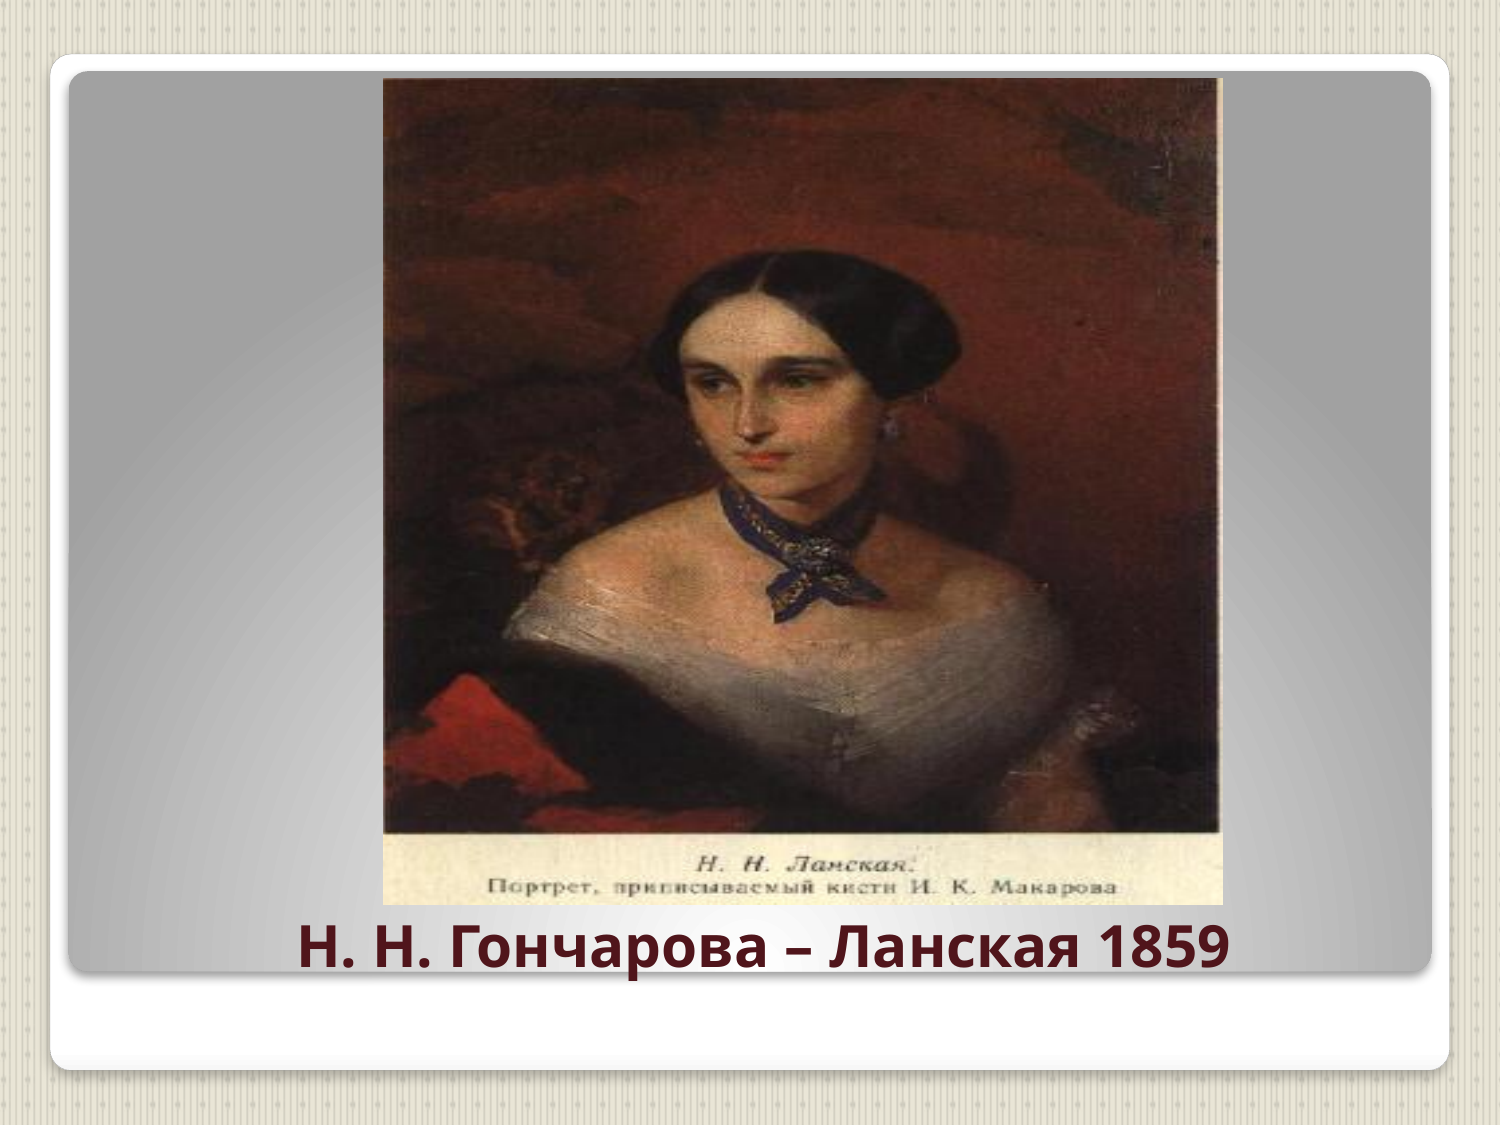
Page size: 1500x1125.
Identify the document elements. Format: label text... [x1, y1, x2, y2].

picture [383, 77, 1223, 906]
title Н. Н. Гончарова – Ланская 1859 [82, 817, 1425, 991]
